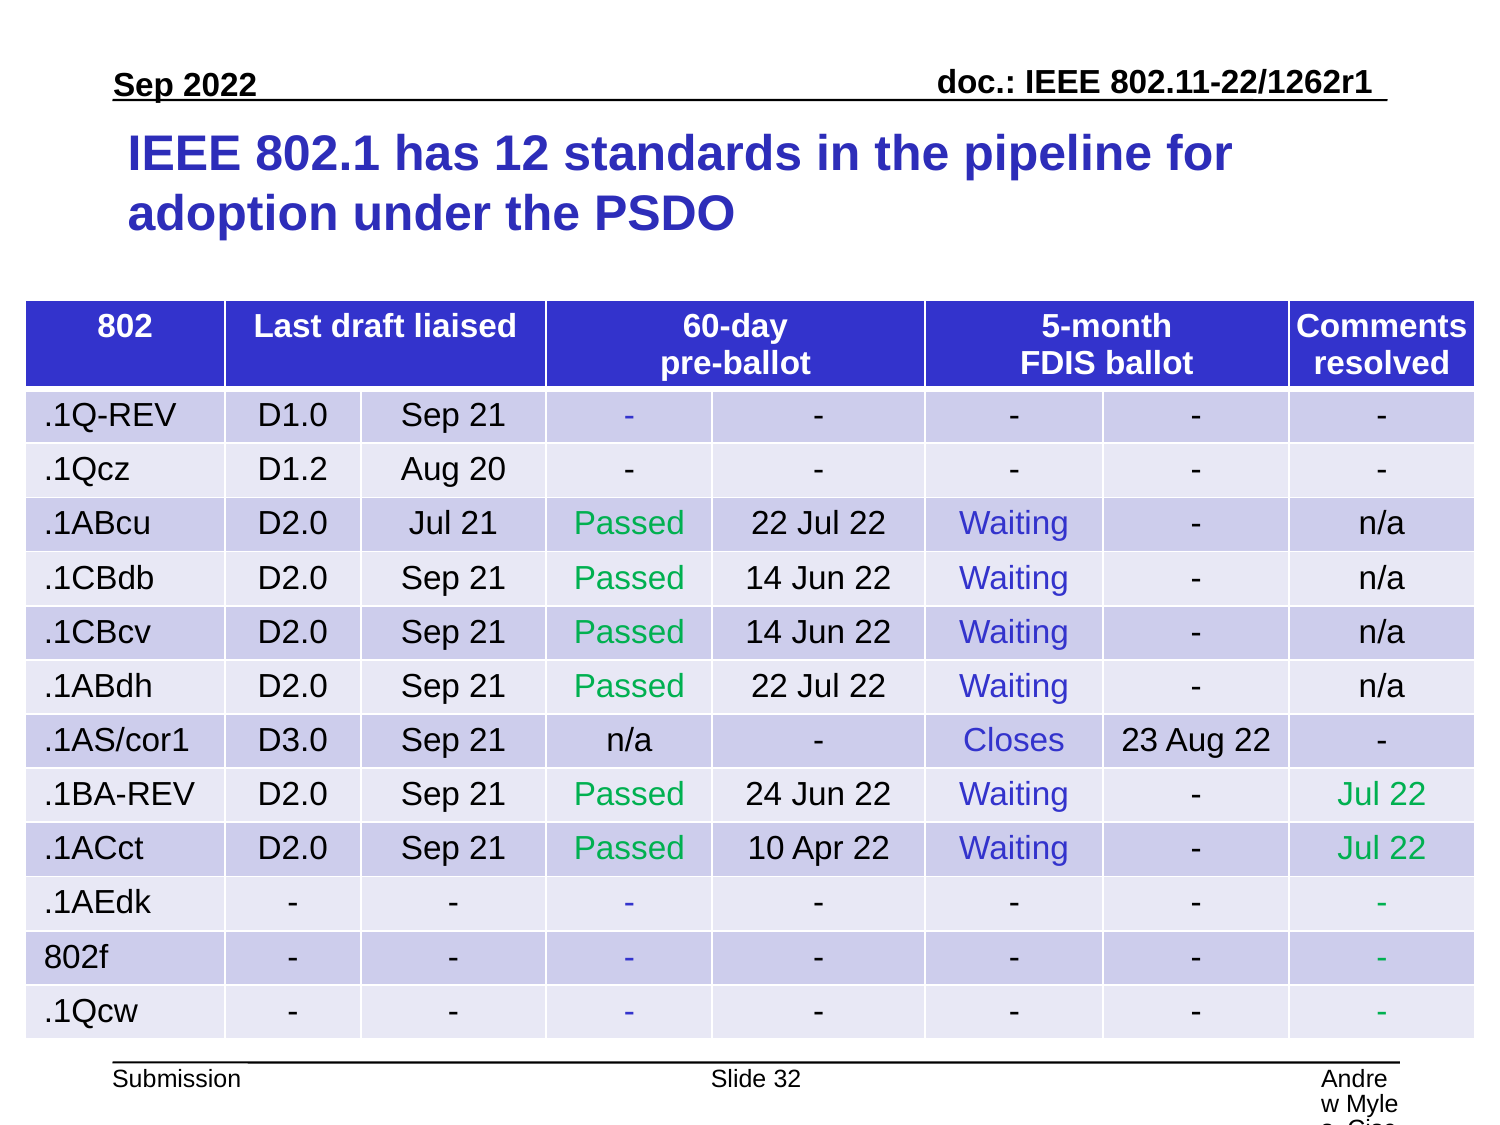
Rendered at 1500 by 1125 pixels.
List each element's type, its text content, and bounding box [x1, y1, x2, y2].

table_cell - [547, 986, 711, 1038]
table_cell Sep 21 [362, 823, 545, 876]
table_cell .1CBdb [26, 552, 224, 605]
table_cell - [713, 986, 924, 1038]
table_cell D2.0 [226, 823, 360, 876]
table_cell - [1104, 498, 1288, 551]
table_header 60-day pre-ballot [547, 301, 924, 386]
table_cell .1AEdk [26, 877, 224, 930]
table_cell 14 Jun 22 [713, 607, 924, 659]
table_cell - [713, 392, 924, 442]
table_cell - [362, 877, 545, 930]
table_cell - [226, 932, 360, 984]
table_cell 802f [26, 932, 224, 984]
table_cell .1Q-REV [26, 392, 224, 442]
table_cell - [1104, 552, 1288, 605]
table_header 5-month FDIS ballot [926, 301, 1288, 386]
table_cell D2.0 [226, 769, 360, 821]
table_cell 22 Jul 22 [713, 498, 924, 551]
table_cell Sep 21 [362, 661, 545, 713]
table_cell Jul 22 [1290, 823, 1474, 876]
table_cell - [1104, 932, 1288, 984]
table_cell - [547, 877, 711, 930]
table_cell - [1104, 607, 1288, 659]
table_cell - [926, 877, 1102, 930]
table_cell 24 Jun 22 [713, 769, 924, 821]
table_cell Waiting [926, 661, 1102, 713]
table_cell Sep 21 [362, 607, 545, 659]
table_cell n/a [1290, 498, 1474, 551]
table_cell Passed [547, 552, 711, 605]
table_cell Waiting [926, 769, 1102, 821]
slide_number Slide 32 [709, 1061, 803, 1093]
table_cell Sep 21 [362, 715, 545, 767]
table_cell D1.2 [226, 444, 360, 497]
table_cell .1BA-REV [26, 769, 224, 821]
table_cell - [713, 715, 924, 767]
table_cell - [226, 986, 360, 1038]
table_cell - [1104, 877, 1288, 930]
table_cell Passed [547, 823, 711, 876]
table_cell Passed [547, 498, 711, 551]
table_cell D2.0 [226, 552, 360, 605]
table_cell D1.0 [226, 392, 360, 442]
table_cell .1CBcv [26, 607, 224, 659]
table_cell - [1290, 715, 1474, 767]
table_cell - [713, 932, 924, 984]
table_cell - [547, 392, 711, 442]
table_cell .1ABcu [26, 498, 224, 551]
table_cell - [547, 444, 711, 497]
table_cell D3.0 [226, 715, 360, 767]
title IEEE 802.1 has 12 standards in the pipeline for adoption under the PSDO [112, 112, 1388, 288]
table_cell 14 Jun 22 [713, 552, 924, 605]
table_cell - [1104, 769, 1288, 821]
table_cell - [713, 877, 924, 930]
table_cell 23 Aug 22 [1104, 715, 1288, 767]
table_header Comments resolved [1290, 301, 1474, 386]
table_cell .1ACct [26, 823, 224, 876]
table_cell - [926, 932, 1102, 984]
table_cell 10 Apr 22 [713, 823, 924, 876]
table_cell Passed [547, 769, 711, 821]
table_cell .1AS/cor1 [26, 715, 224, 767]
table_cell Closes [926, 715, 1102, 767]
table_cell - [226, 877, 360, 930]
table_cell - [547, 932, 711, 984]
table_cell - [926, 392, 1102, 442]
table_cell - [1290, 877, 1474, 930]
table_cell n/a [1290, 661, 1474, 713]
table_cell - [1290, 932, 1474, 984]
table_cell .1ABdh [26, 661, 224, 713]
table_cell - [362, 932, 545, 984]
table_cell Sep 21 [362, 392, 545, 442]
table_cell - [1104, 392, 1288, 442]
table_header Last draft liaised [226, 301, 545, 386]
table_cell Waiting [926, 552, 1102, 605]
table_cell D2.0 [226, 607, 360, 659]
table_cell - [1290, 986, 1474, 1038]
table_cell - [1104, 661, 1288, 713]
table_cell - [1104, 986, 1288, 1038]
table_cell - [926, 986, 1102, 1038]
table_cell - [362, 986, 545, 1038]
table_cell Sep 21 [362, 552, 545, 605]
table_cell n/a [547, 715, 711, 767]
table_cell D2.0 [226, 661, 360, 713]
table_cell Waiting [926, 498, 1102, 551]
table_cell Sep 21 [362, 769, 545, 821]
table_cell - [1104, 444, 1288, 497]
table_header 802 [26, 301, 224, 386]
table_cell 22 Jul 22 [713, 661, 924, 713]
table_cell n/a [1290, 552, 1474, 605]
table_cell - [1290, 444, 1474, 497]
table_cell - [926, 444, 1102, 497]
table_cell Waiting [926, 823, 1102, 876]
table_cell Jul 22 [1290, 769, 1474, 821]
table_cell Passed [547, 661, 711, 713]
table_cell Waiting [926, 607, 1102, 659]
table_cell .1Qcw [26, 986, 224, 1038]
table_cell - [713, 444, 924, 497]
table_cell Jul 21 [362, 498, 545, 551]
table_cell - [1104, 823, 1288, 876]
footer Andrew Myles, Cisco [1320, 1061, 1402, 1093]
table_cell D2.0 [226, 498, 360, 551]
table_cell n/a [1290, 607, 1474, 659]
table_cell - [1290, 392, 1474, 442]
table_cell Aug 20 [362, 444, 545, 497]
table_cell .1Qcz [26, 444, 224, 497]
table_cell Passed [547, 607, 711, 659]
